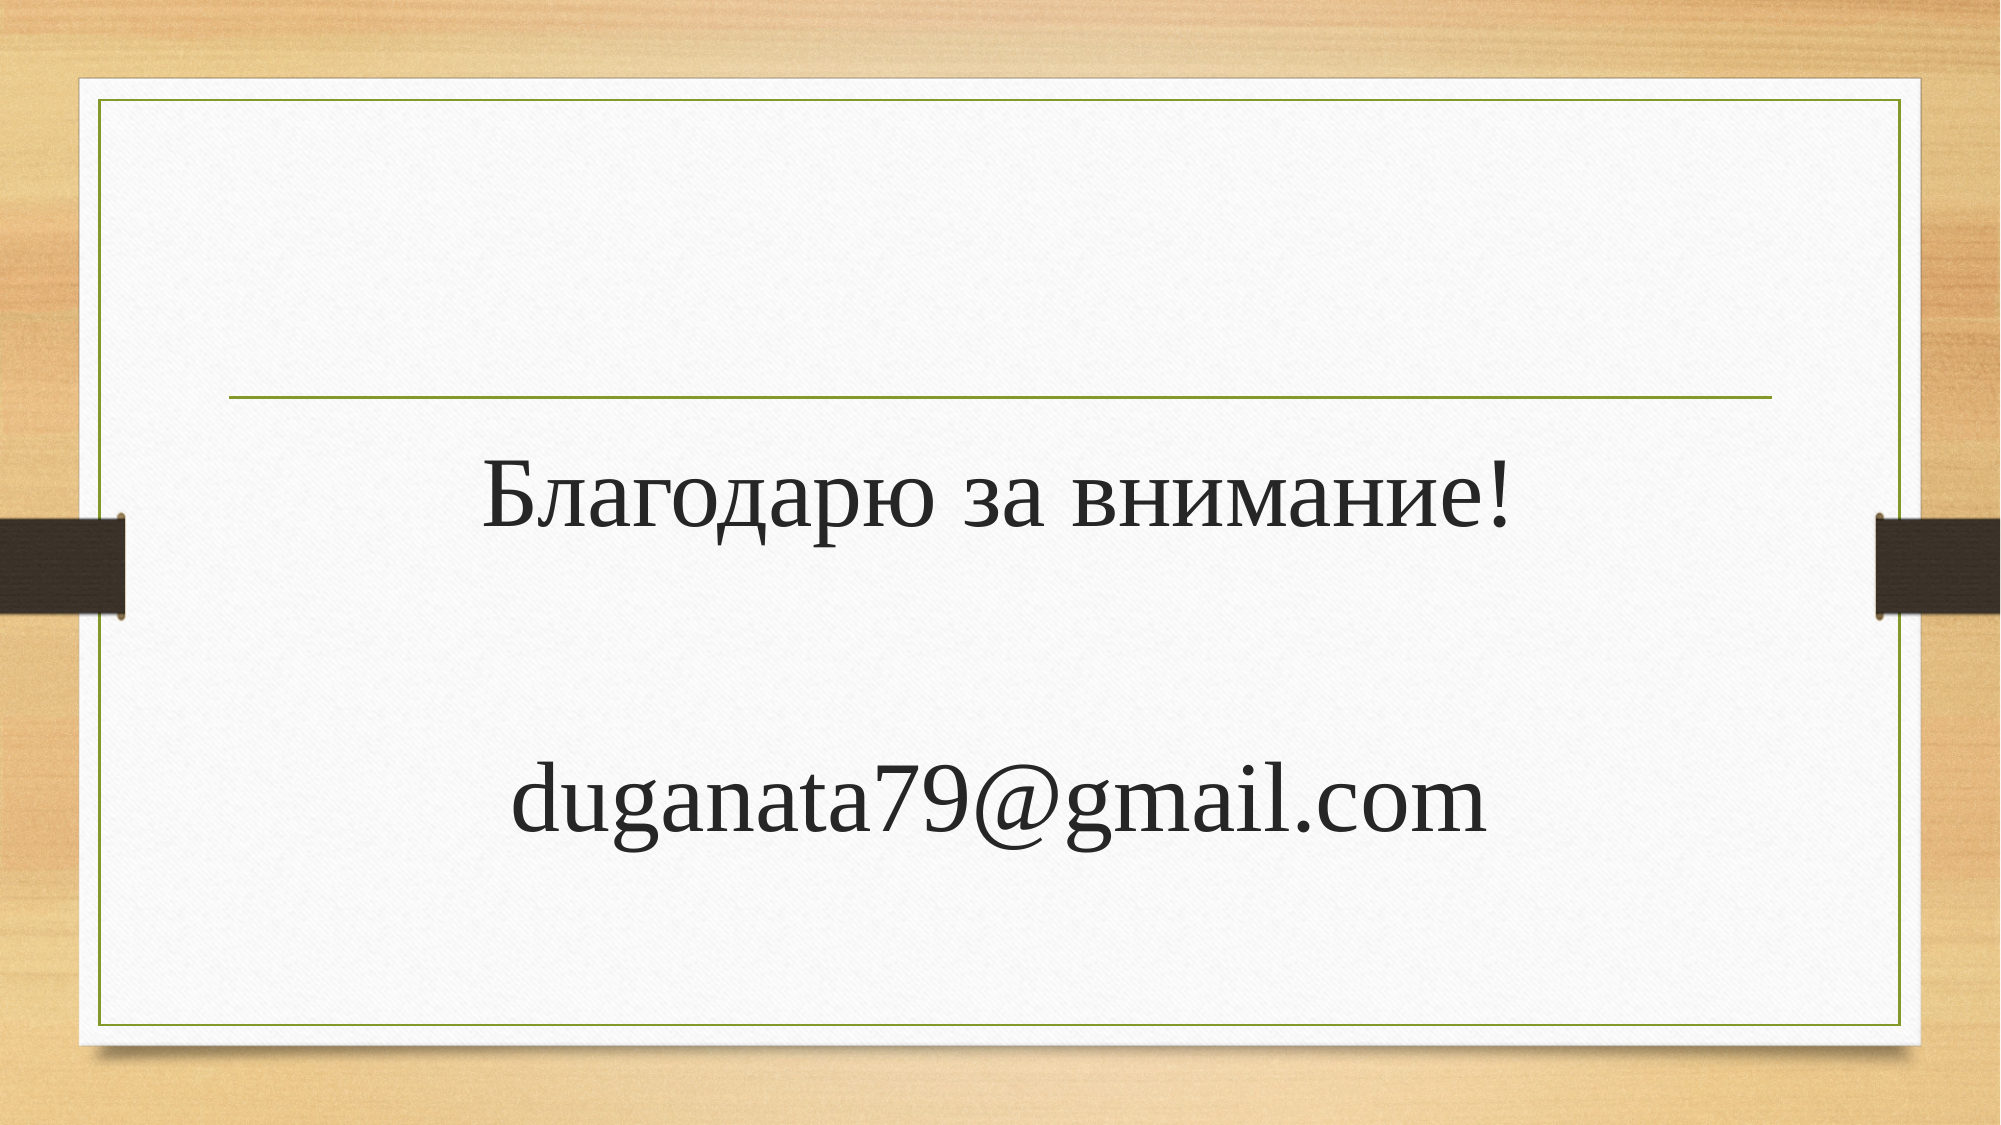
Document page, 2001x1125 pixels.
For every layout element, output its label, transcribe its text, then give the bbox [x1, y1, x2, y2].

list Благодарю за внимание! duganata79@gmail.com [212, 419, 1788, 964]
picture [0, 0, 2001, 1125]
